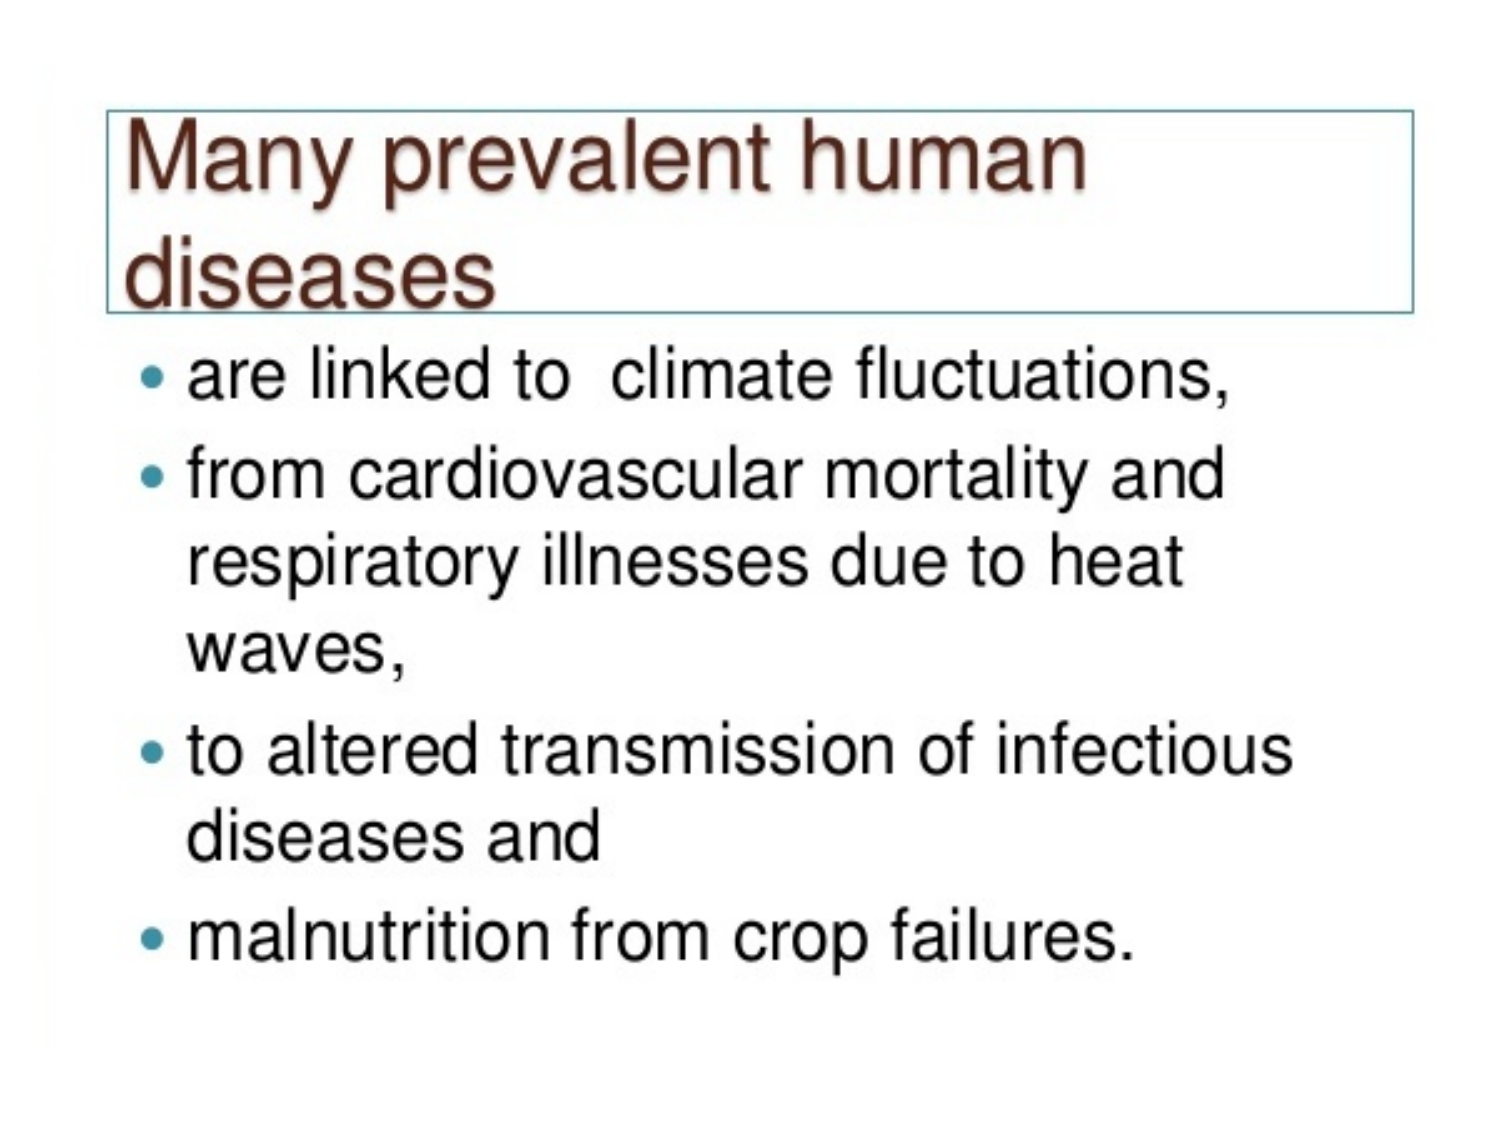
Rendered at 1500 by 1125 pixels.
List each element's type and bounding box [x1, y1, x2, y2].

picture [37, 62, 1451, 1051]
